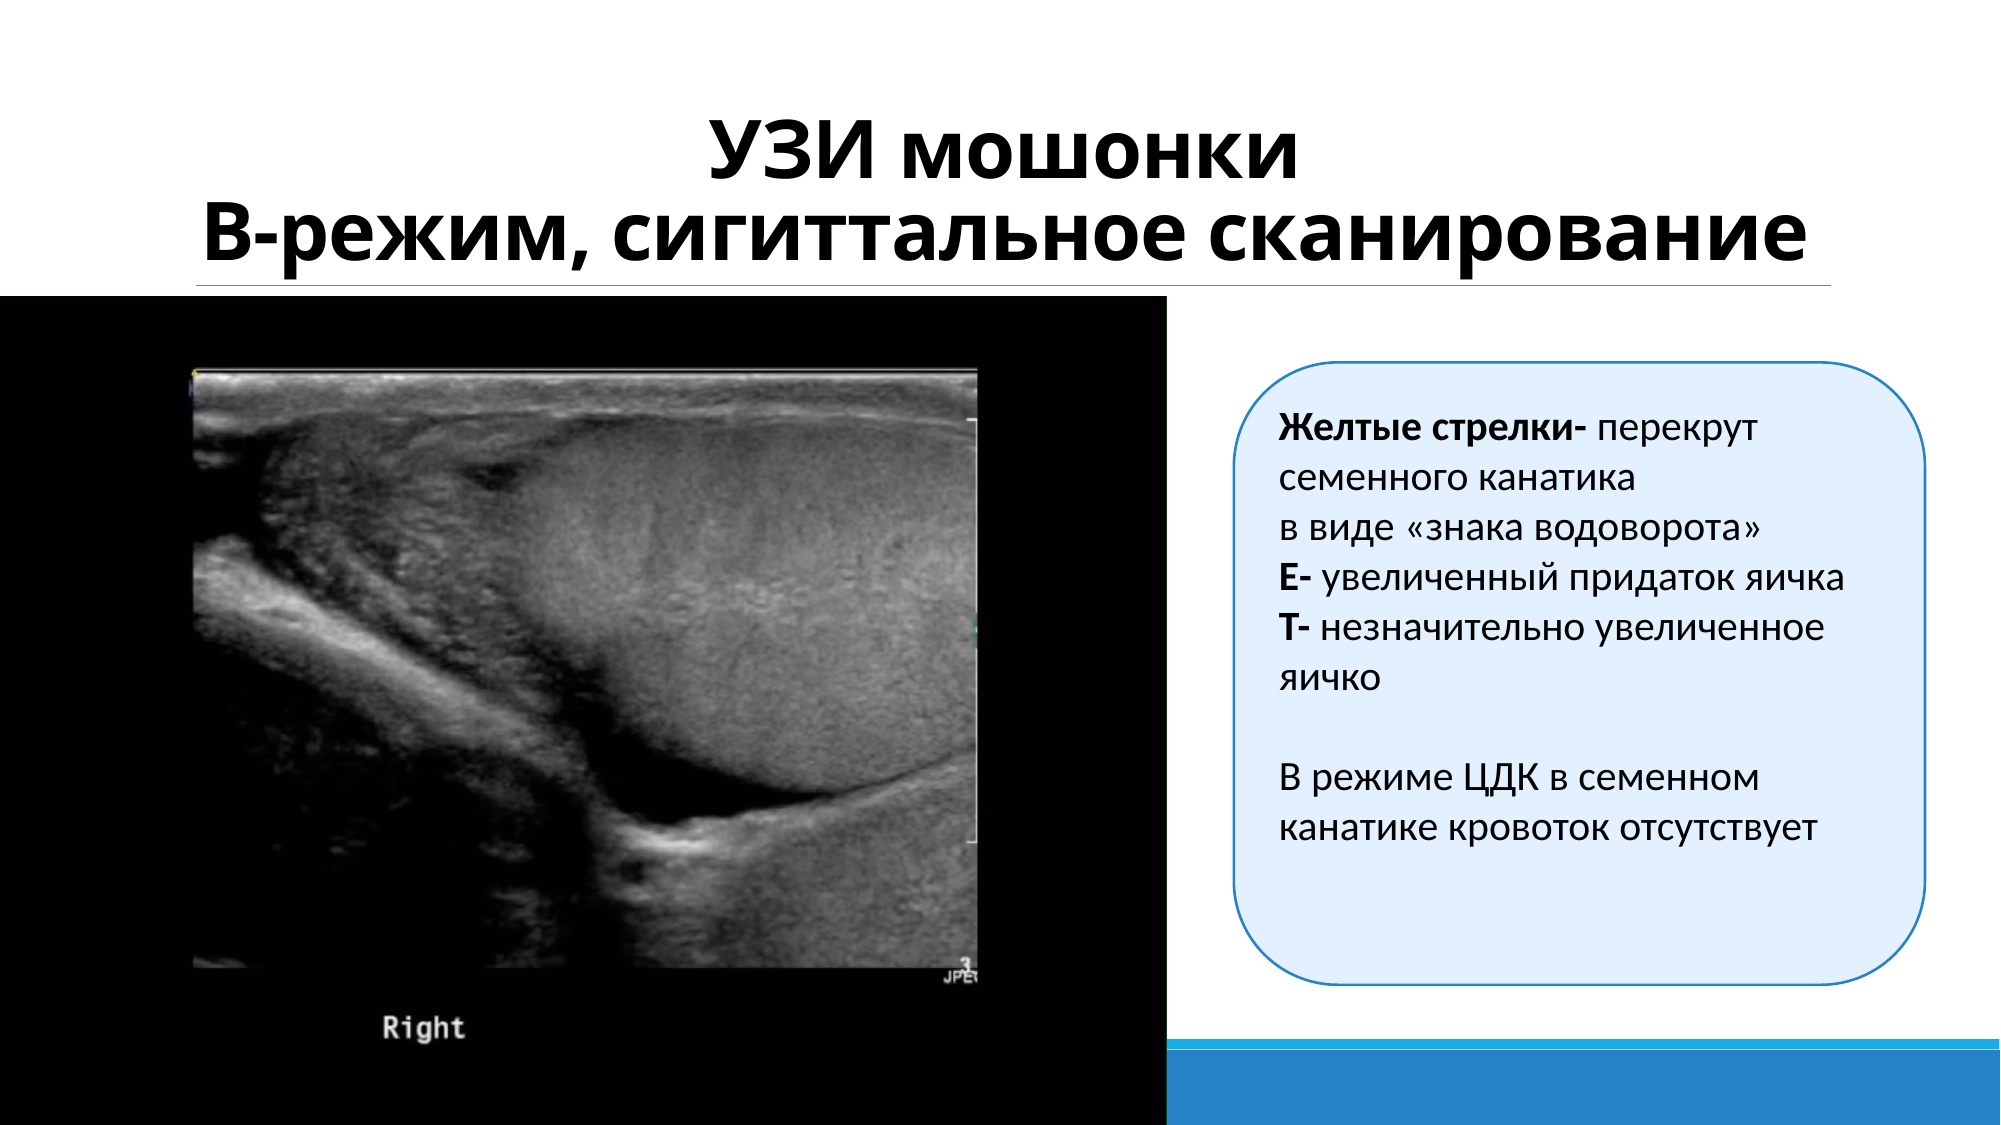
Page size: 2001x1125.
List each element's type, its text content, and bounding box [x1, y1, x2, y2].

text_box Желтые стрелки- перекрут семенного канатика в виде «знака водоворота» Е- увеличенный придаток яичка Т- незначительно увеличенное яичко В режиме ЦДК в семенном канатике кровоток отсутствует [1232, 361, 1927, 987]
title УЗИ мошонки В-режим, сигиттальное сканирование [180, 47, 1830, 285]
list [0, 294, 1168, 1125]
